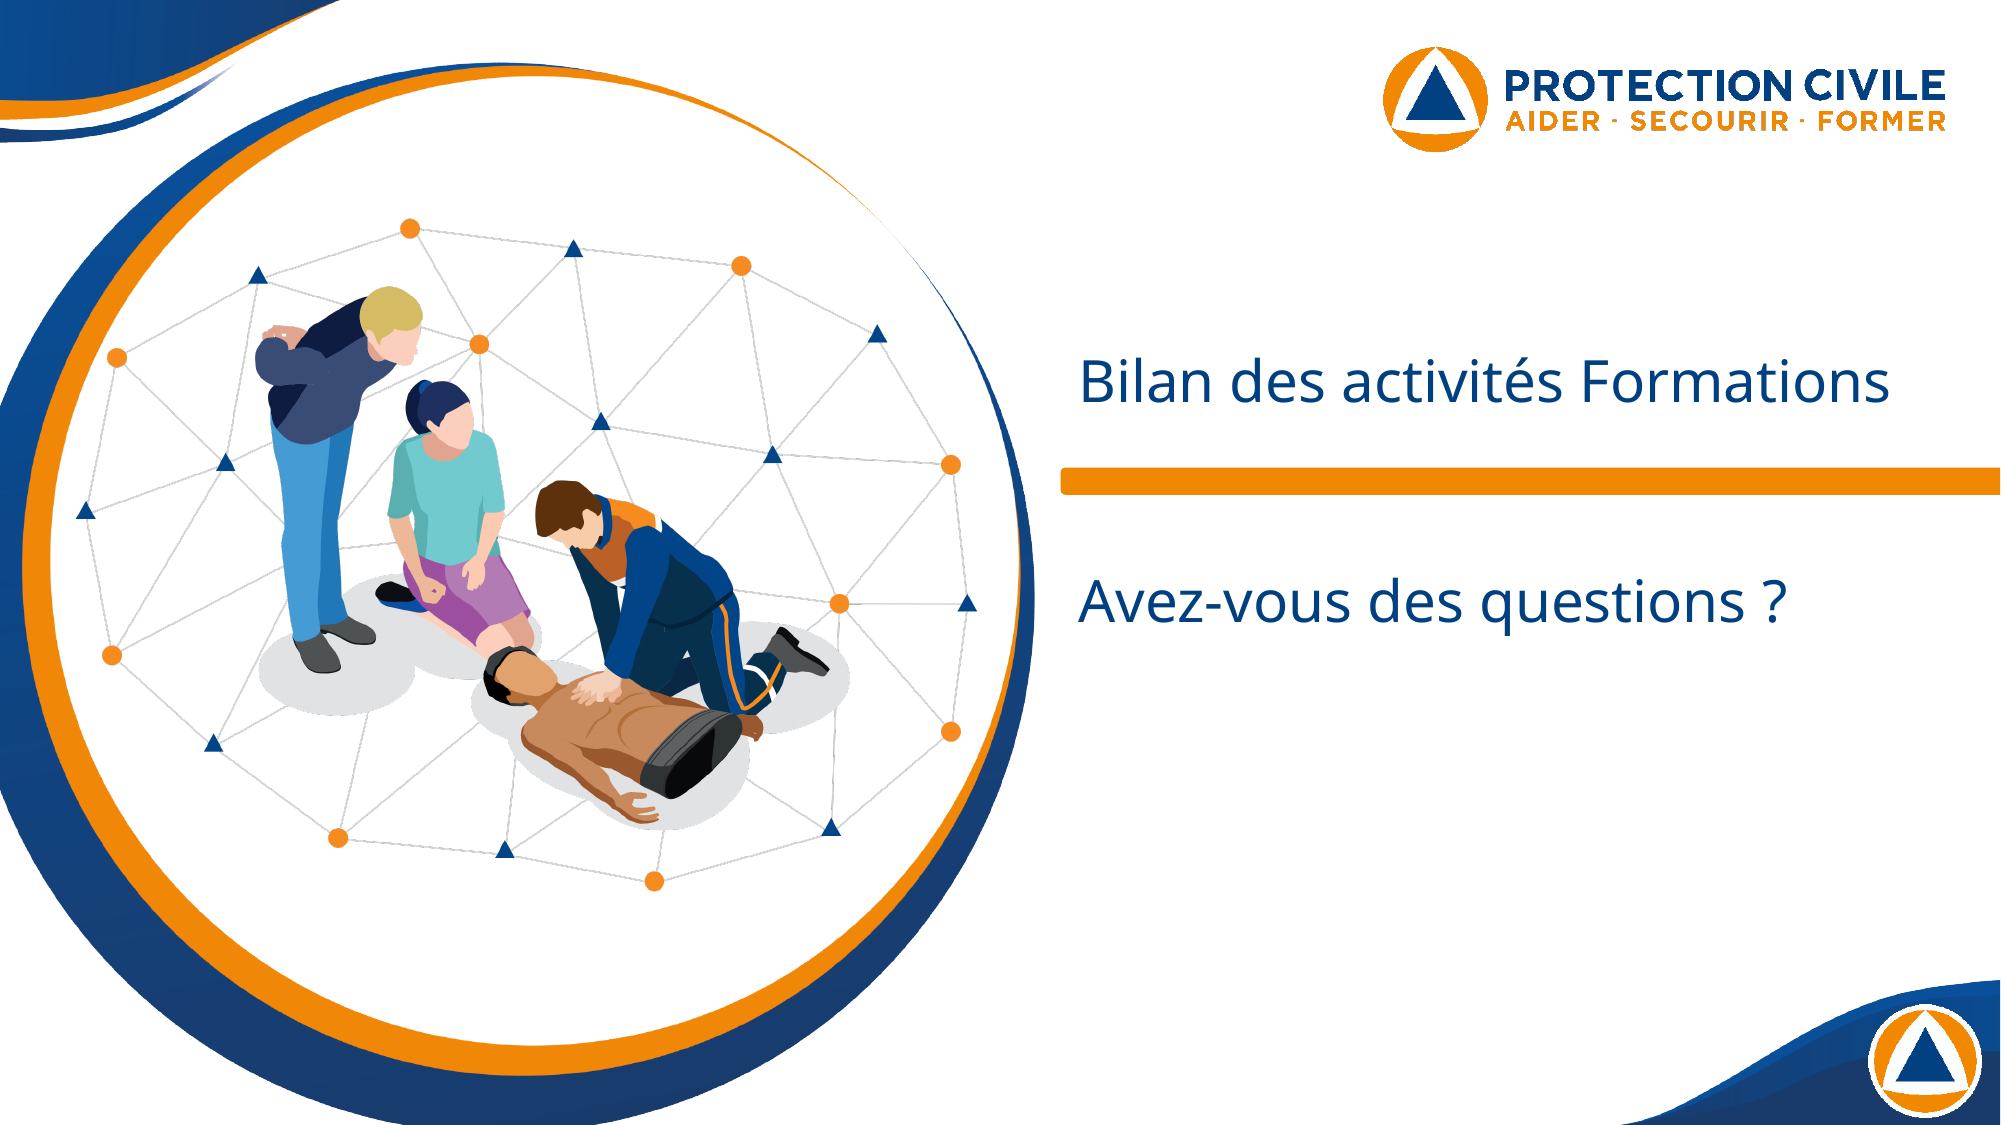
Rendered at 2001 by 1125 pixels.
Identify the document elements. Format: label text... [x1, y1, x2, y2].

picture [1621, 953, 2001, 1125]
picture [1383, 47, 1945, 152]
text_box Avez-vous des questions ? [1063, 513, 1980, 694]
picture [0, 0, 1121, 1125]
text_box Bilan des activités Formations [1063, 305, 1933, 461]
